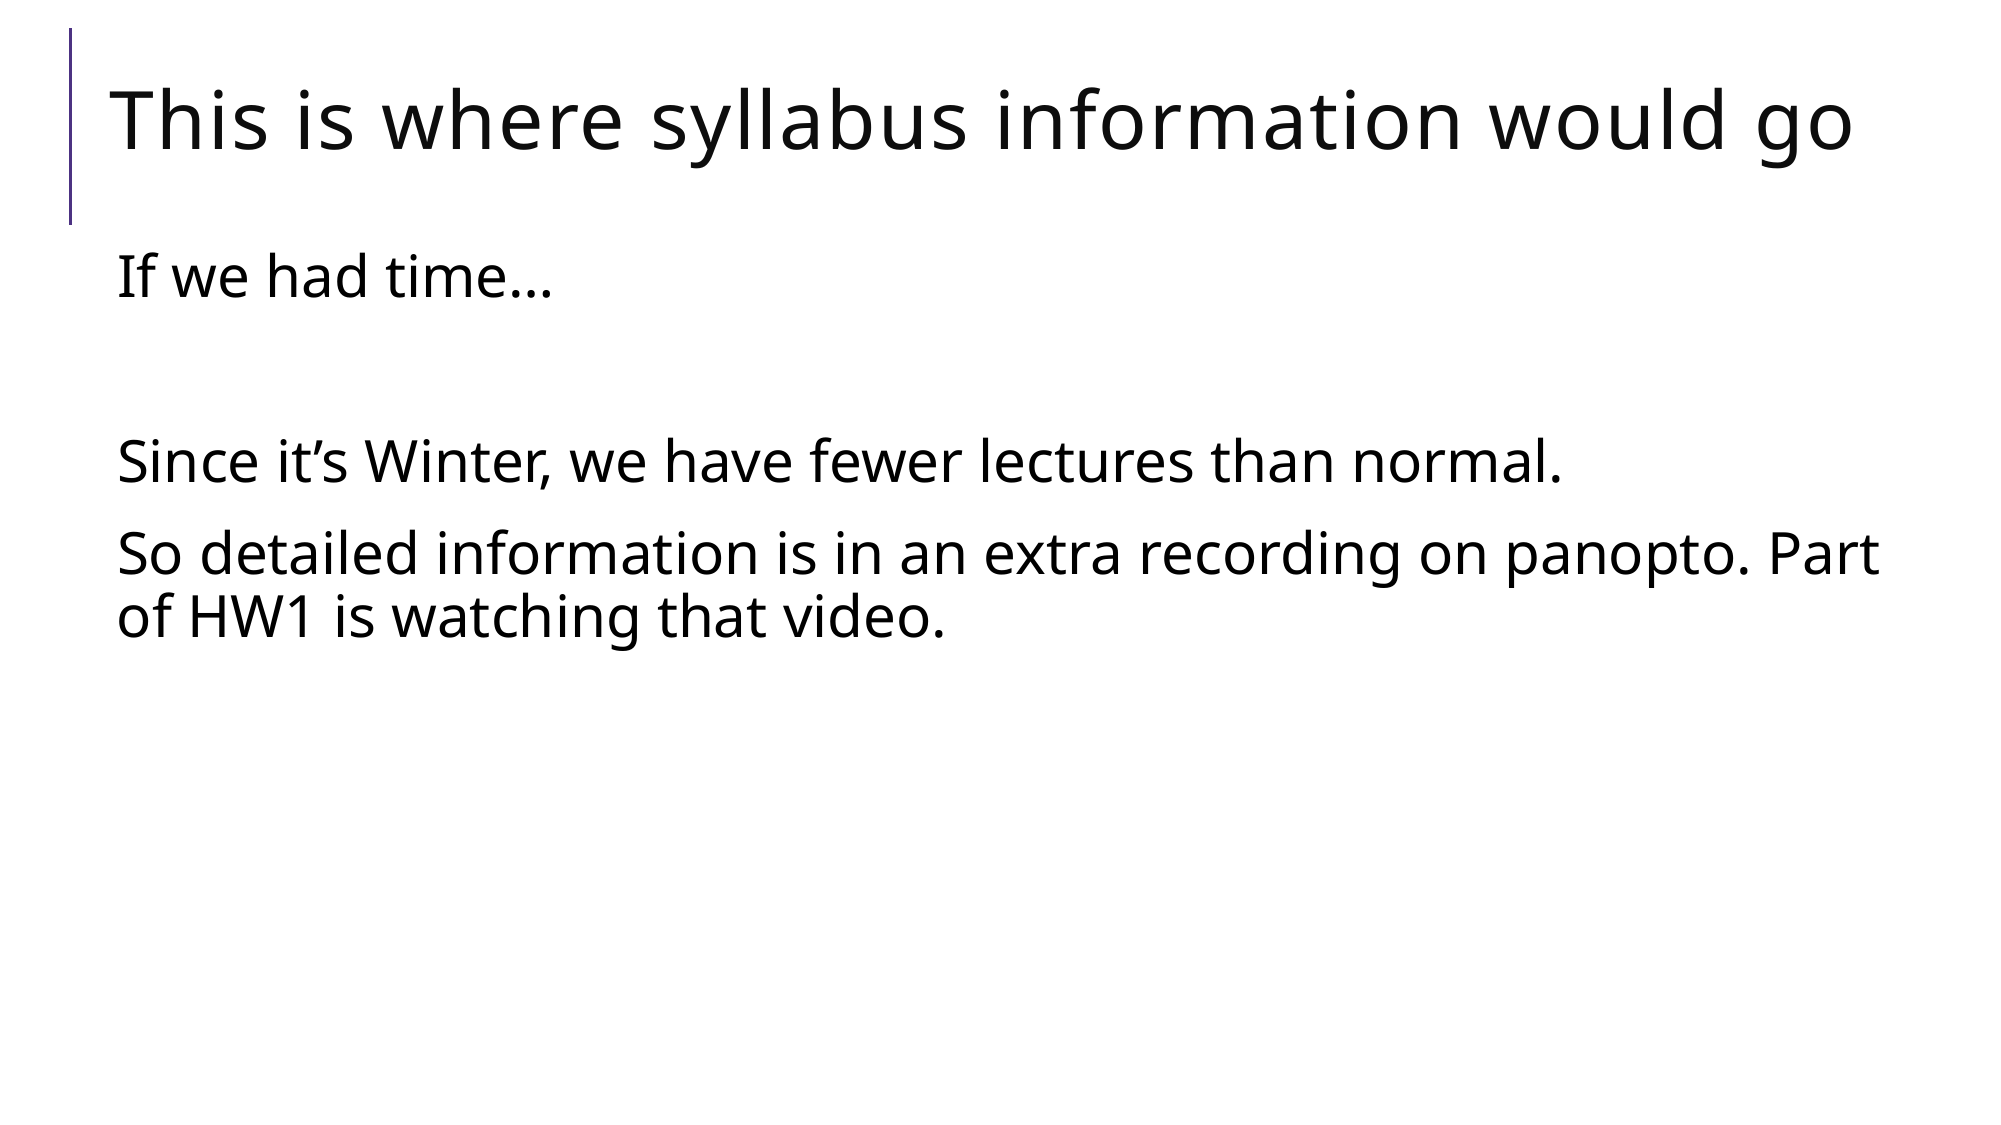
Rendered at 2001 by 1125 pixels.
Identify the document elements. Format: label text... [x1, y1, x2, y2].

list If we had time… Since it’s Winter, we have fewer lectures than normal. So detailed information is in an extra recording on panopto. Part of HW1 is watching that video. [94, 240, 1930, 1035]
title This is where syllabus information would go [94, 43, 1930, 210]
